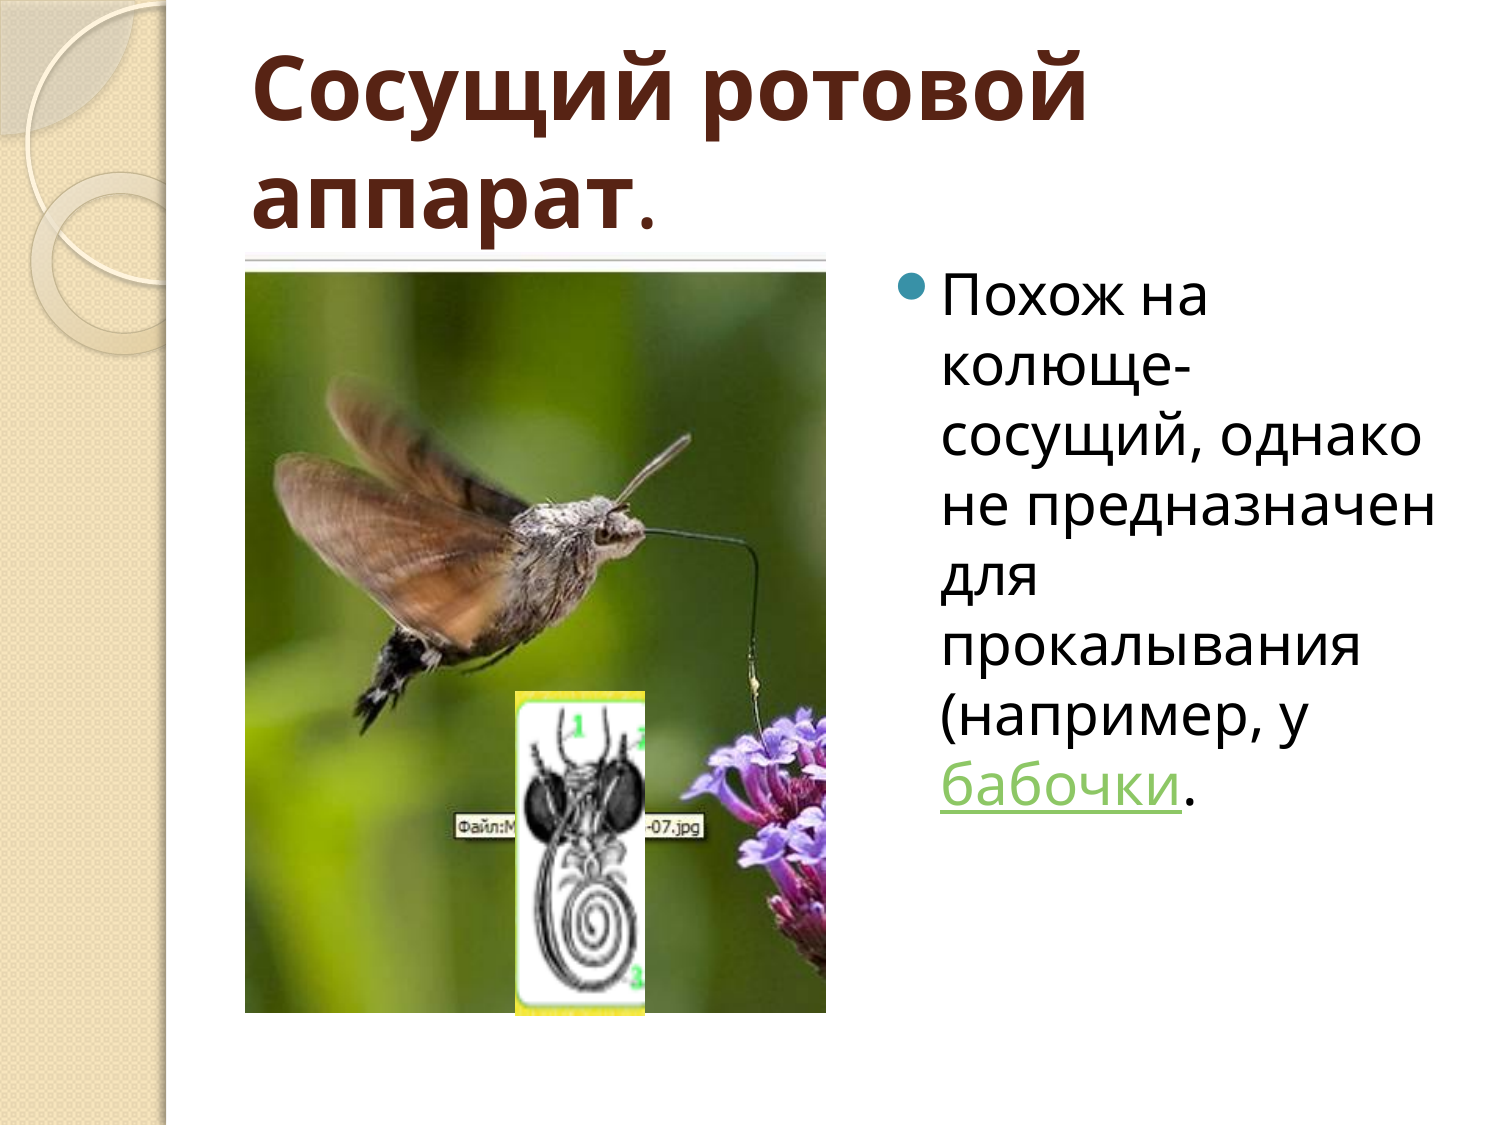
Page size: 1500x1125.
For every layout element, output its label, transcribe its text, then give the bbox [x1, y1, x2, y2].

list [244, 252, 826, 1013]
title Сосущий ротовой аппарат. [235, 45, 1466, 233]
picture [515, 691, 645, 1017]
list Похож на колюще-сосущий, однако не предназначен для прокалывания (например, у бабочки. [865, 249, 1466, 1016]
